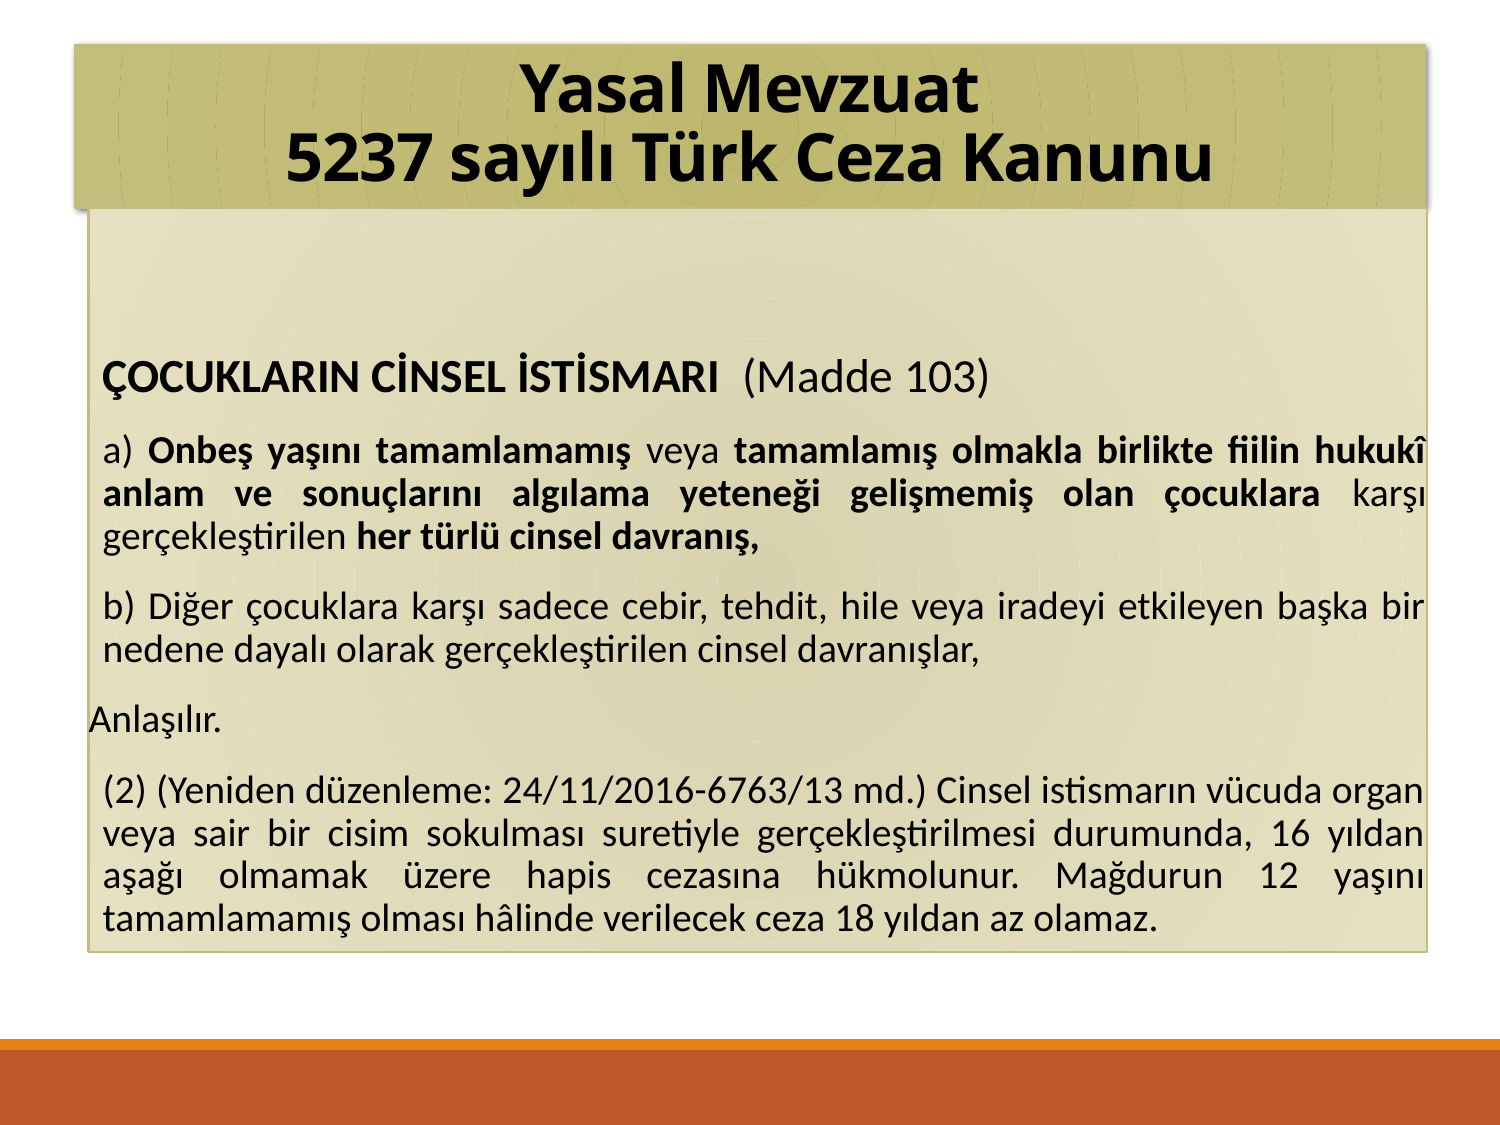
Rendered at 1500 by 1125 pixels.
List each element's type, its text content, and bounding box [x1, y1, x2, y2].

title Yasal Mevzuat 5237 sayılı Türk Ceza Kanunu [74, 44, 1426, 209]
list ÇOCUKLARIN CİNSEL İSTİSMARI (Madde 103) a) Onbeş yaşını tamamlamamış veya tamamlamış olmakla birlikte fiilin hukukî anlam ve sonuçlarını algılama yeteneği gelişmemiş olan çocuklara karşı gerçekleştirilen her türlü cinsel davranış, b) Diğer çocuklara karşı sadece cebir, tehdit, hile veya iradeyi etkileyen başka bir nedene dayalı olarak gerçekleştirilen cinsel davranışlar, Anlaşılır. (2) (Yeniden düzenleme: 24/11/2016-6763/13 md.) Cinsel istismarın vücuda organ veya sair bir cisim sokulması suretiyle gerçekleştirilmesi durumunda, 16 yıldan aşağı olmamak üzere hapis cezasına hükmolunur. Mağdurun 12 yaşını tamamlamamış olması hâlinde verilecek ceza 18 yıldan az olamaz. [87, 207, 1428, 953]
